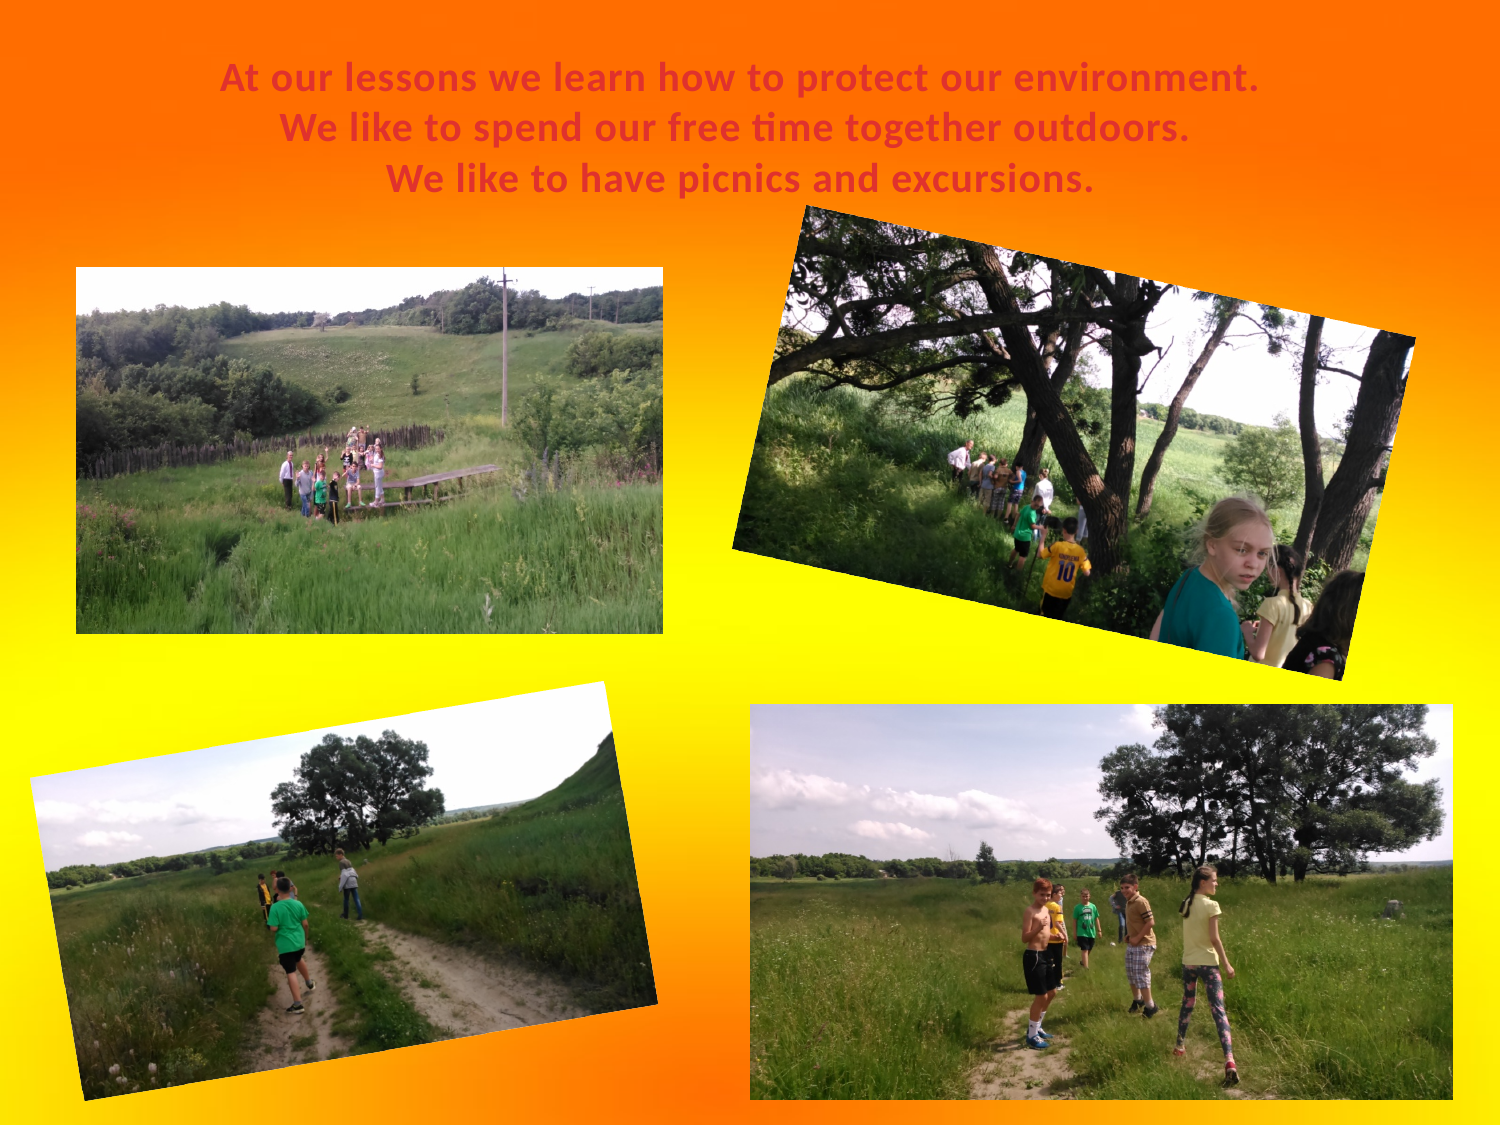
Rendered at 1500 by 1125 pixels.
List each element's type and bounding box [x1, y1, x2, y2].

picture [761, 266, 1386, 619]
picture [52, 726, 635, 1055]
list [0, 0, 1500, 1125]
picture [76, 266, 663, 634]
picture [749, 703, 1453, 1100]
